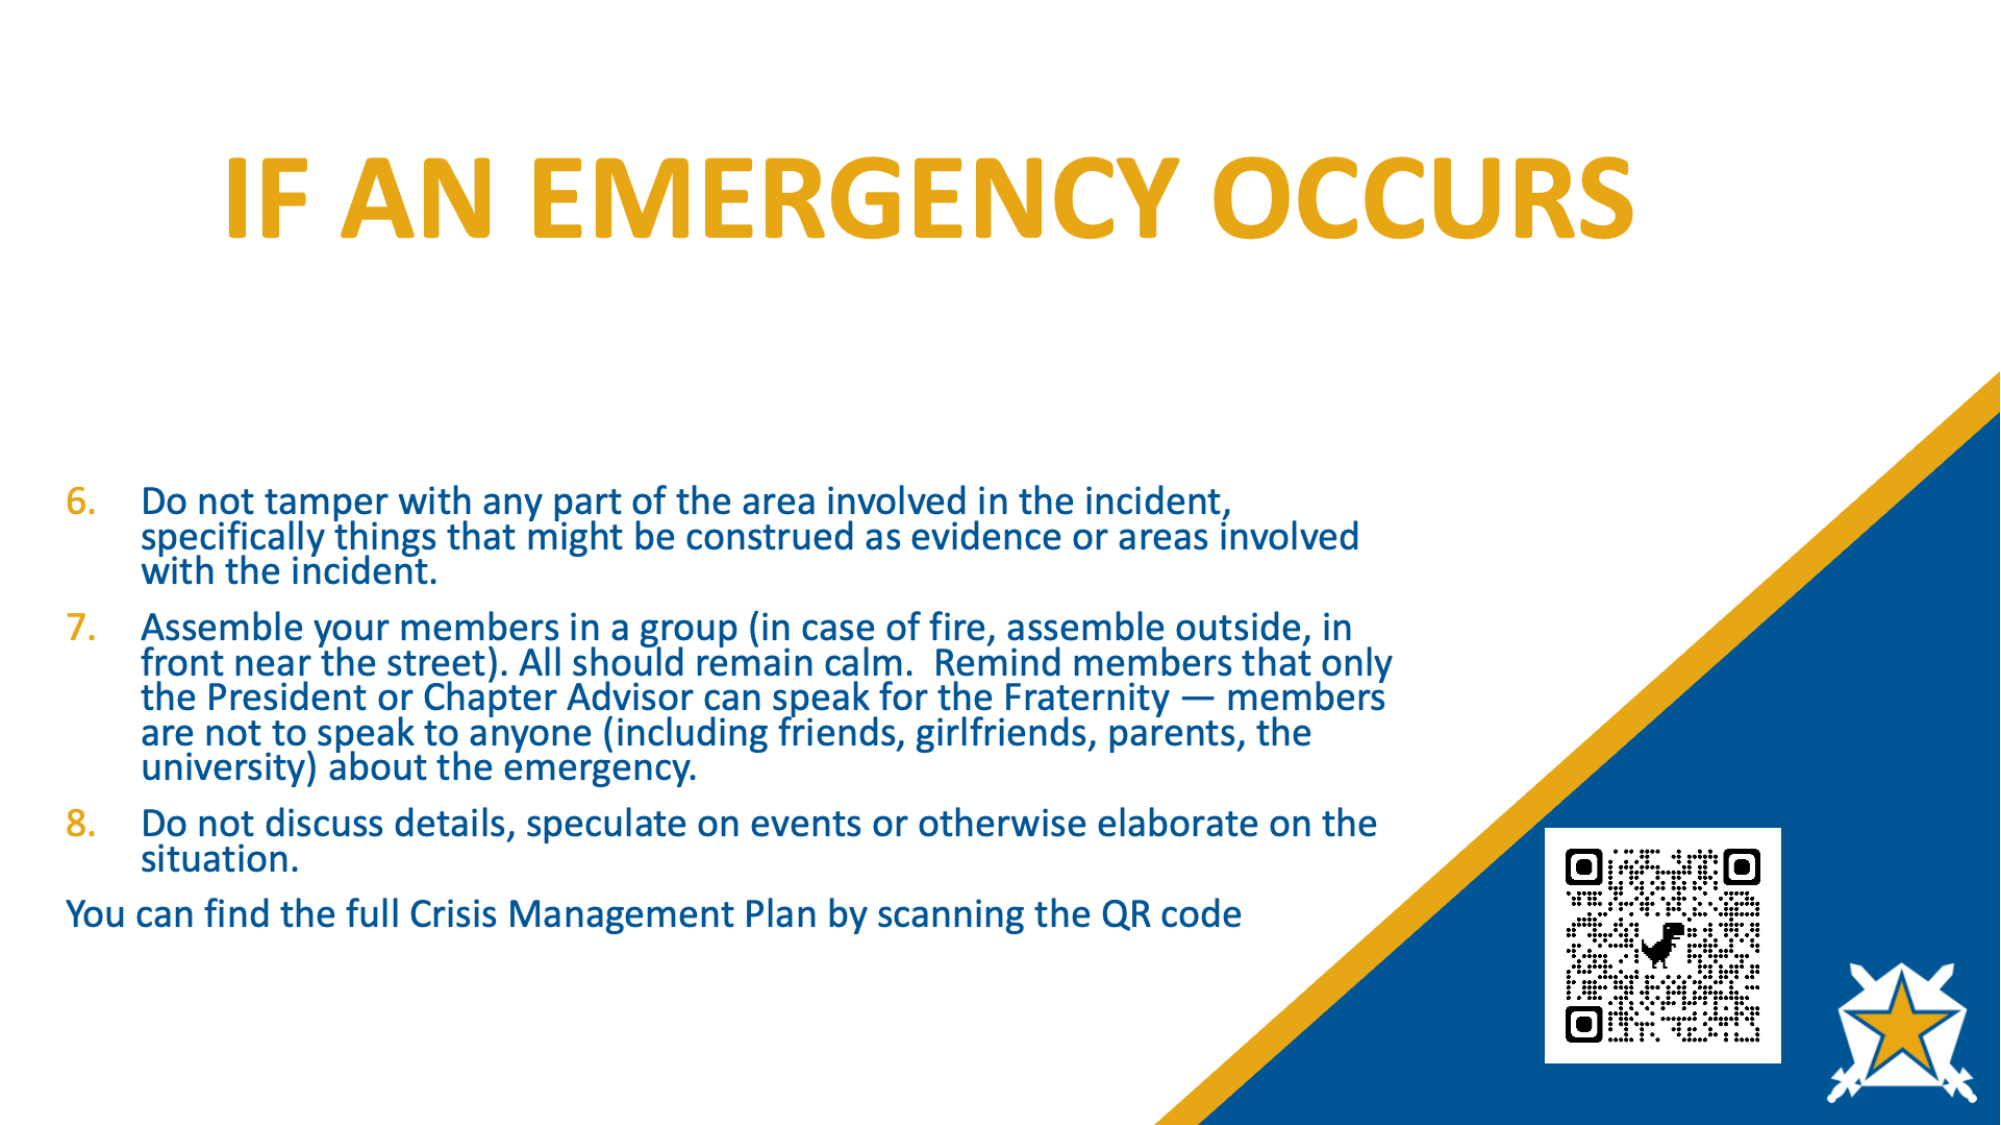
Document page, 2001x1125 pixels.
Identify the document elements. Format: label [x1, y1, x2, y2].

list [0, 0, 2000, 1125]
